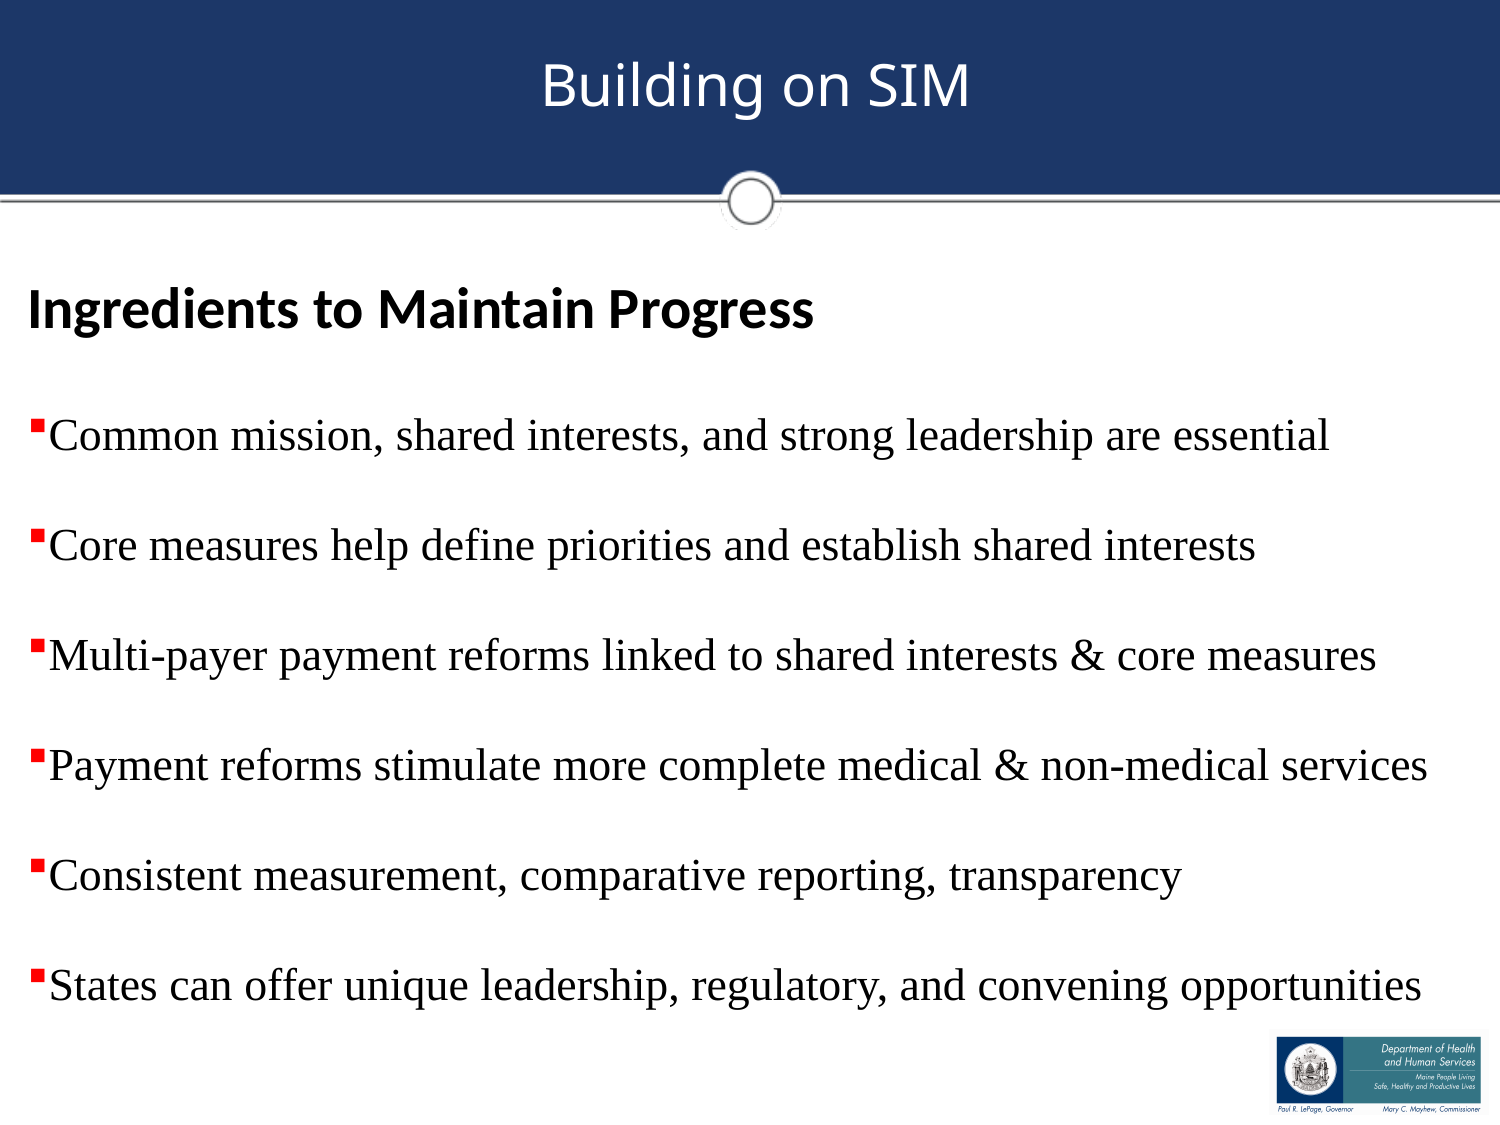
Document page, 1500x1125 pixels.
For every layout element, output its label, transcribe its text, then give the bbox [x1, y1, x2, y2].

text_box Ingredients to Maintain Progress [12, 262, 905, 342]
picture [1269, 1029, 1490, 1116]
text_box Common mission, shared interests, and strong leadership are essential Core measures help define priorities and establish shared interests Multi-payer payment reforms linked to shared interests & core measures Payment reforms stimulate more complete medical & non-medical services Consistent measurement, comparative reporting, transparency States can offer unique leadership, regulatory, and convening opportunities [12, 342, 1488, 1017]
picture [0, 0, 1500, 230]
